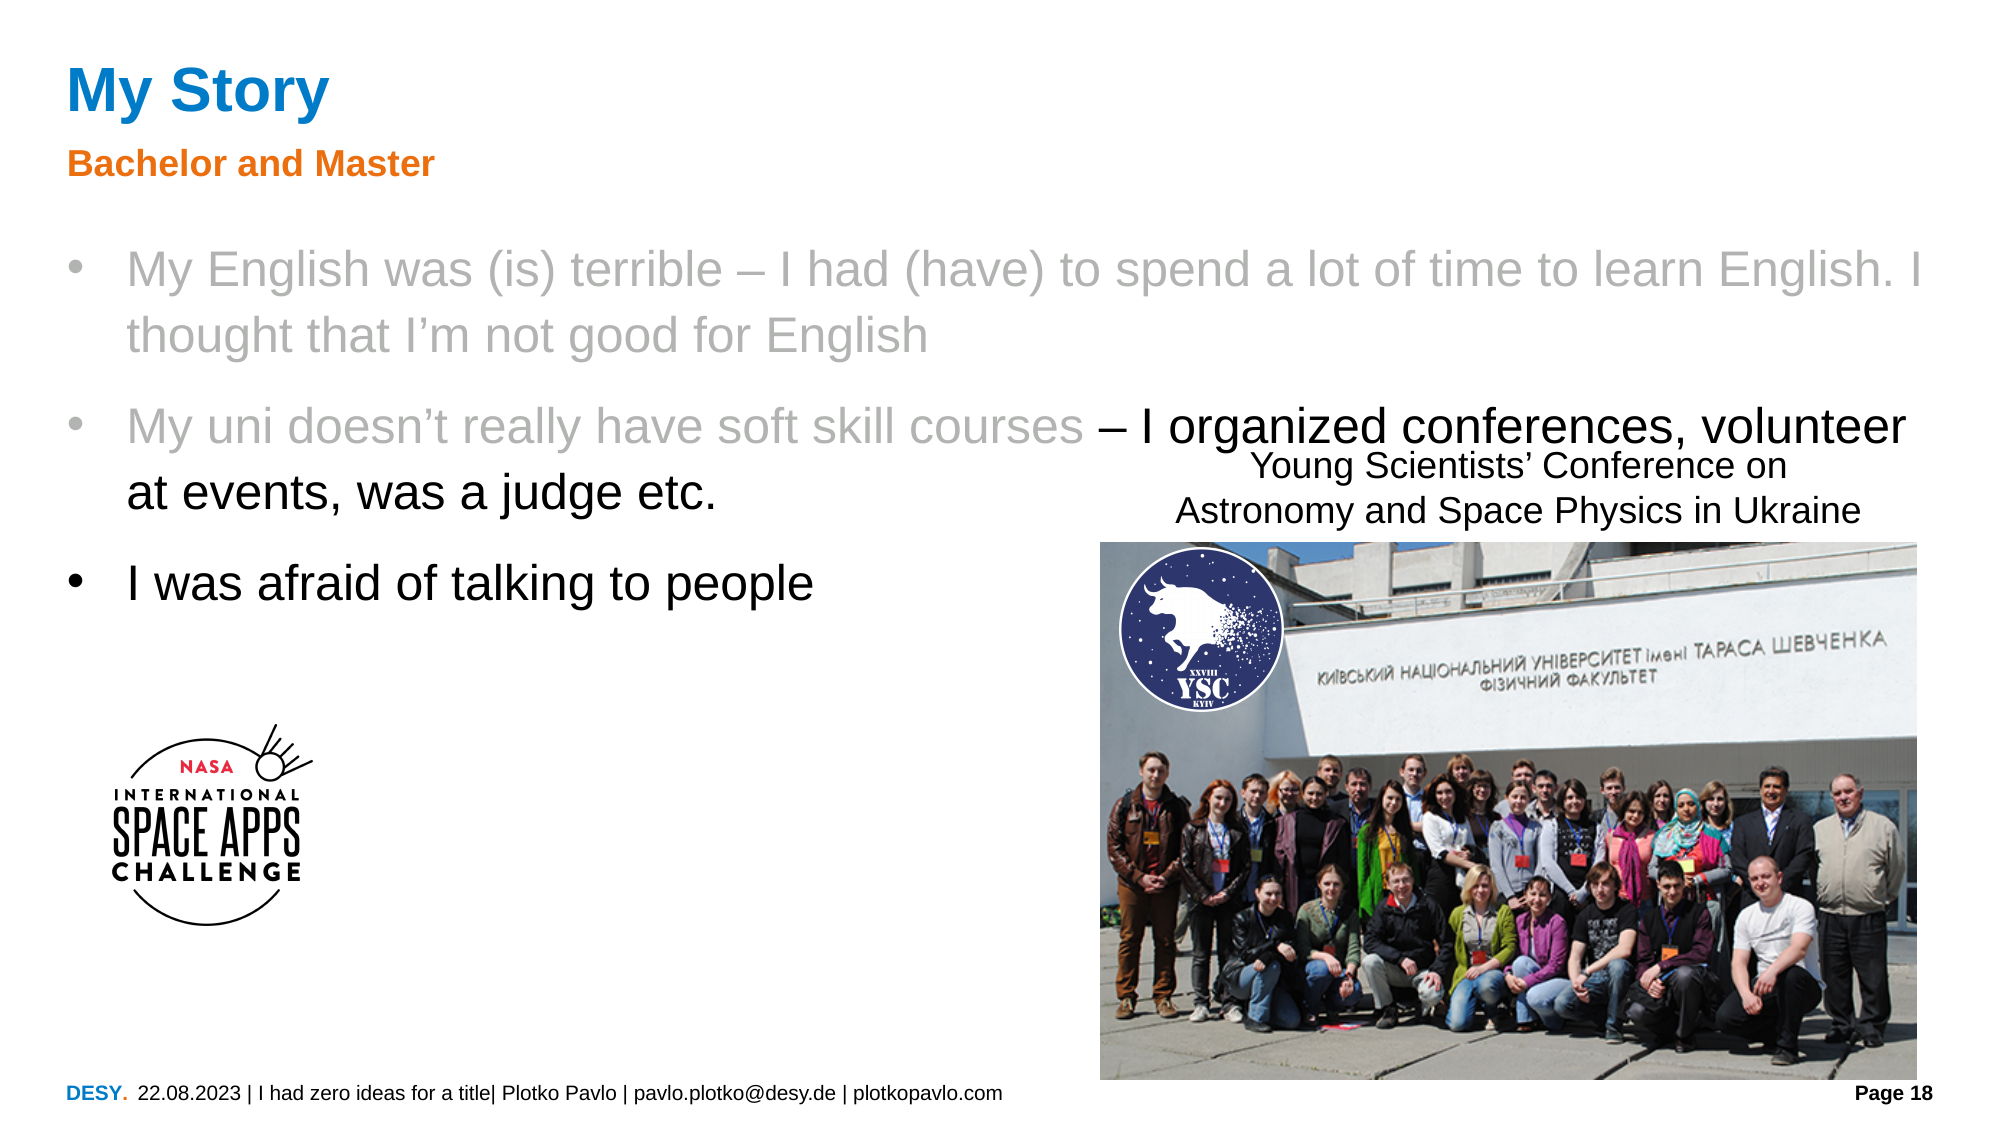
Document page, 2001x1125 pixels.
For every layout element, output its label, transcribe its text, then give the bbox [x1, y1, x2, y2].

text_box Young Scientists’ Conference on Astronomy and Space Physics in Ukraine [1149, 433, 1888, 539]
footer 22.08.2023 | I had zero ideas for a title| Plotko Pavlo | pavlo.plotko@desy.de | plotkopavlo.com [137, 1079, 1762, 1111]
picture [1099, 542, 1917, 1080]
picture [112, 724, 313, 926]
title My Story [66, 57, 1933, 132]
list My English was (is) terrible – I had (have) to spend a lot of time to learn English. I thought that I’m not good for English My uni doesn’t really have soft skill courses – I organized conferences, volunteer at events, was a judge etc. I was afraid of talking to people [66, 230, 1933, 1053]
list Bachelor and Master [66, 134, 1933, 197]
